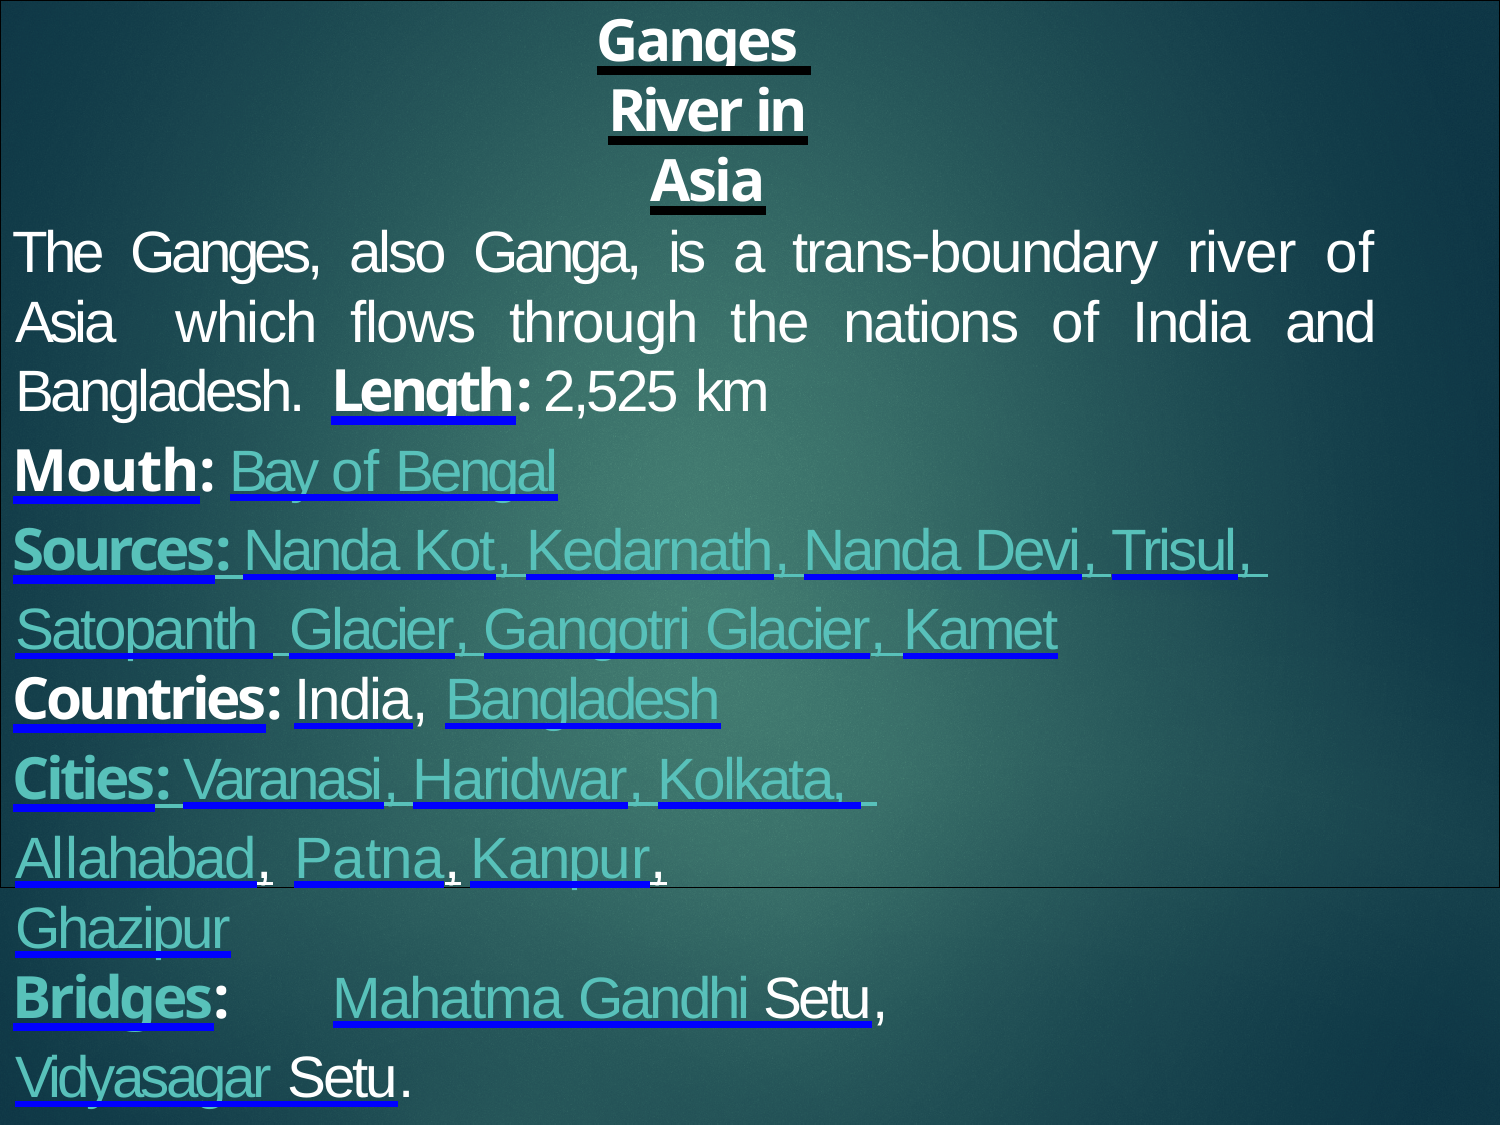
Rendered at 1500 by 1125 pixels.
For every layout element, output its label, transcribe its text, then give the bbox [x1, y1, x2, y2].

text_box [0, 0, 1500, 888]
text_box Ganges River in Asia The Ganges, also Ganga, is a trans-boundary river of Asia which flows through the nations of India and Bangladesh. Length: 2,525 km Mouth: Bay of Bengal Sources: Nanda Kot, Kedarnath, Nanda Devi, Trisul, Satopanth Glacier, Gangotri Glacier, Kamet Countries: India, Bangladesh Cities: Varanasi, Haridwar, Kolkata, Allahabad, Patna, Kanpur, Ghazipur Bridges: Mahatma Gandhi Setu,Vidyasagar Setu. [12, 1, 1479, 1110]
